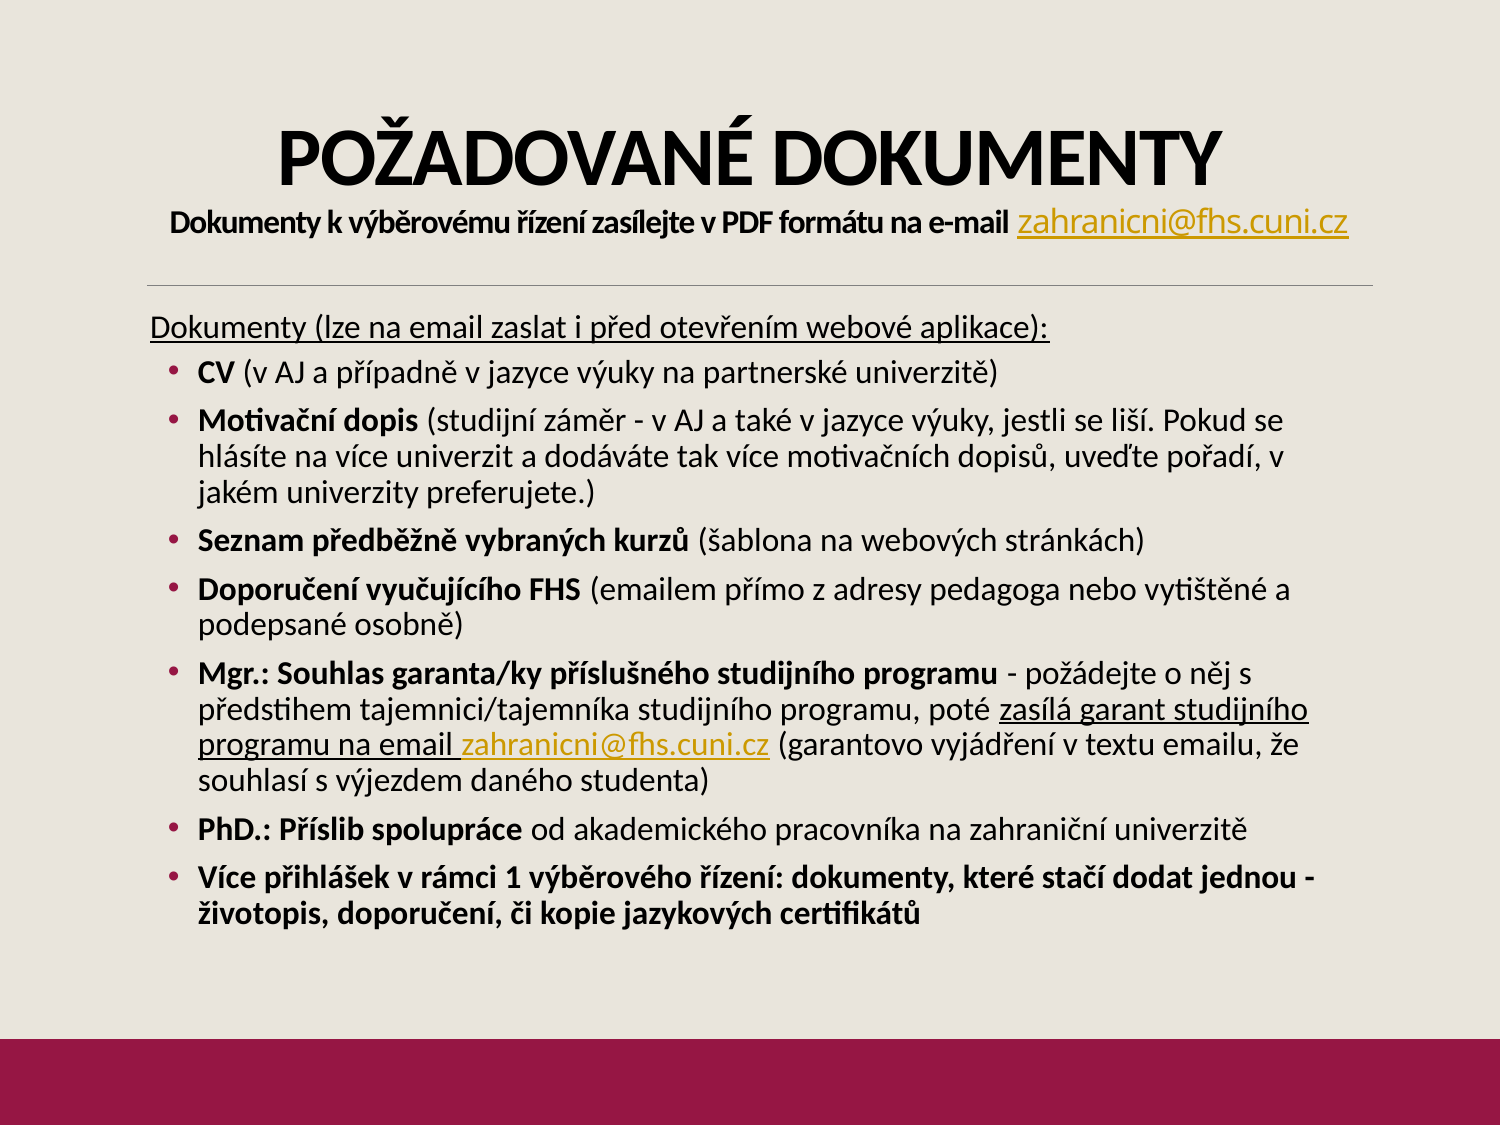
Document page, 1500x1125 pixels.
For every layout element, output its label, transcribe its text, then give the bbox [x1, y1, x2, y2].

list Dokumenty (lze na email zaslat i před otevřením webové aplikace): CV (v AJ a případně v jazyce výuky na partnerské univerzitě) Motivační dopis (studijní záměr - v AJ a také v jazyce výuky, jestli se liší. Pokud se hlásíte na více univerzit a dodáváte tak více motivačních dopisů, uveďte pořadí, v jakém univerzity preferujete.) Seznam předběžně vybraných kurzů (šablona na webových stránkách) Doporučení vyučujícího FHS (emailem přímo z adresy pedagoga nebo vytištěné a podepsané osobně) Mgr.: Souhlas garanta/ky příslušného studijního programu - požádejte o něj s předstihem tajemnici/tajemníka studijního programu, poté zasílá garant studijního programu na email zahranicni@fhs.cuni.cz (garantovo vyjádření v textu emailu, že souhlasí s výjezdem daného studenta) PhD.: Příslib spolupráce od akademického pracovníka na zahraniční univerzitě Více přihlášek v rámci 1 výběrového řízení: dokumenty, které stačí dodat jednou - životopis, doporučení, či kopie jazykových certifikátů [135, 302, 1373, 1012]
title Požadované dokumenty Dokumenty k výběrovému řízení zasílejte v PDF formátu na e-mail zahranicni@fhs.cuni.cz [140, 172, 1378, 287]
